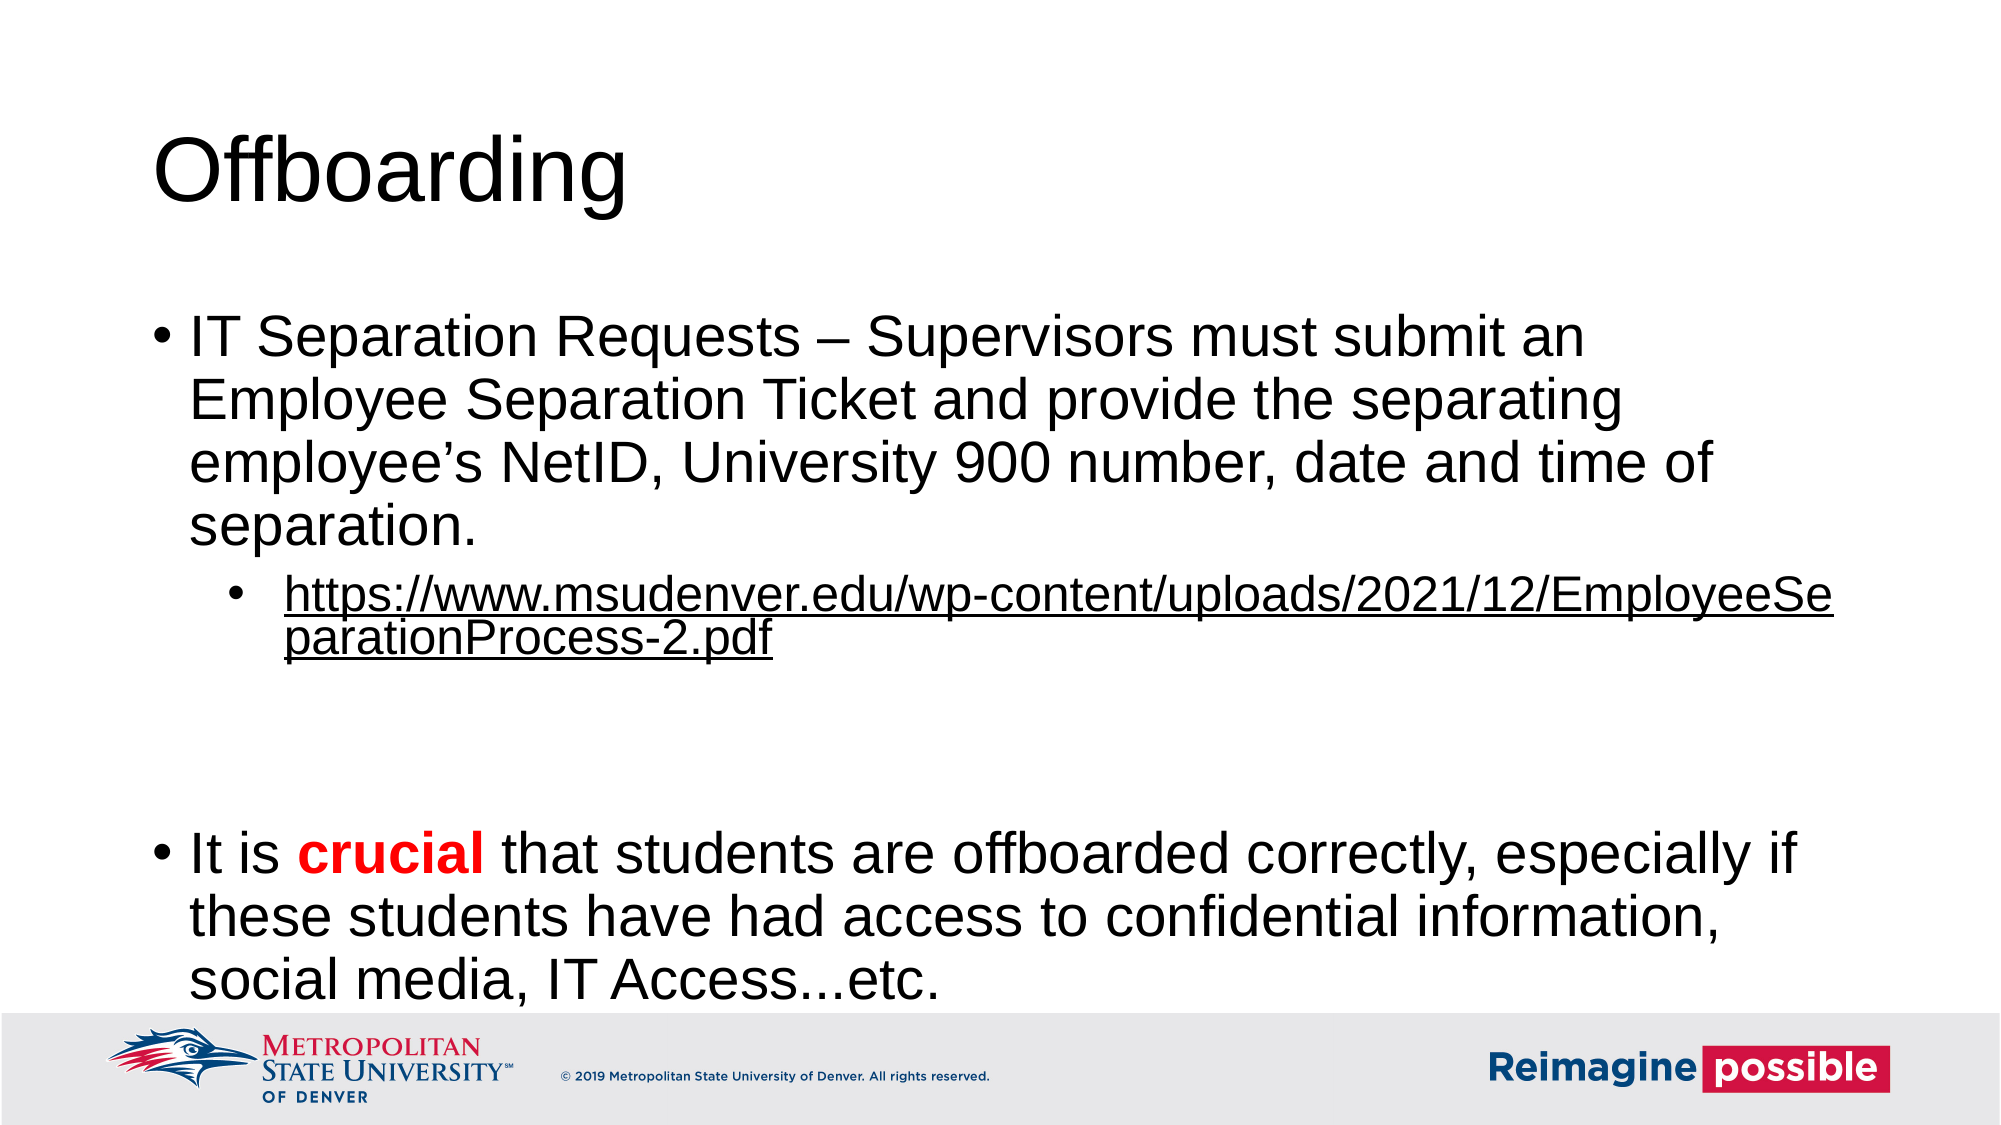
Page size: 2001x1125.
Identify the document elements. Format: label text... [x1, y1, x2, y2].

list Offboarding [137, 63, 1863, 281]
picture [1, 1013, 2000, 1125]
list IT Separation Requests – Supervisors must submit an Employee Separation Ticket and provide the separating employee’s NetID, University 900 number, date and time of separation. https://www.msudenver.edu/wp-content/uploads/2021/12/EmployeeSeparationProcess-2.pdf It is crucial that students are offboarded correctly, especially if these students have had access to confidential information, social media, IT Access...etc. [137, 298, 1863, 984]
